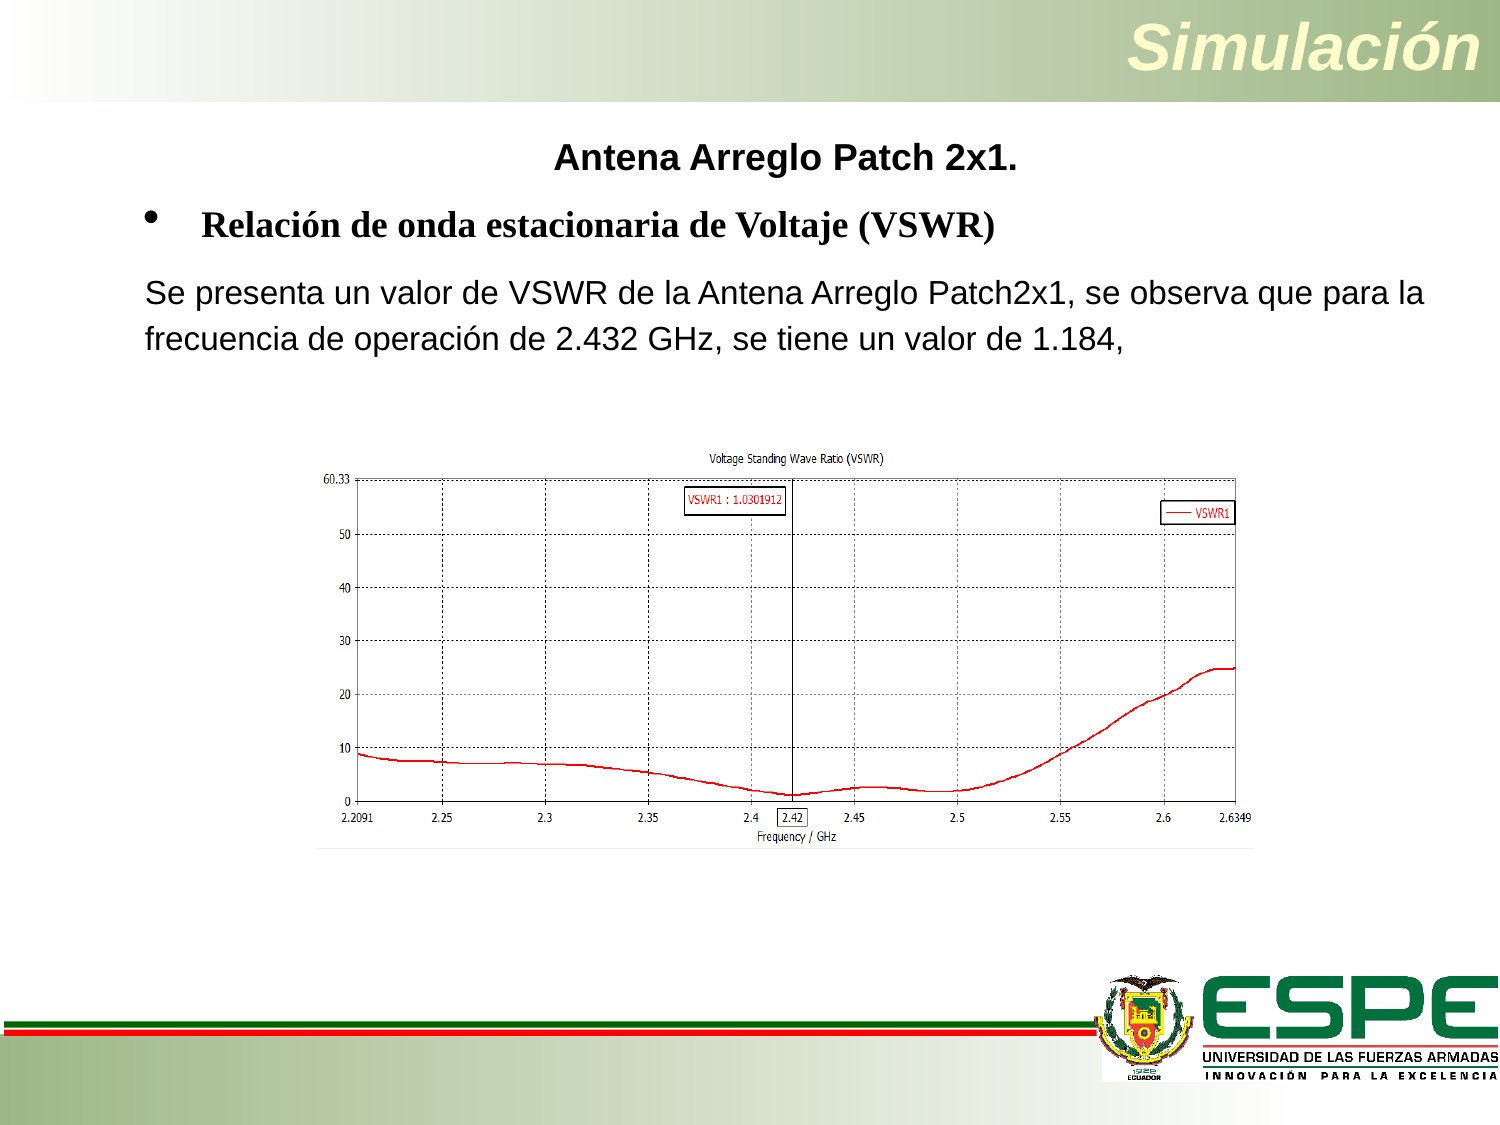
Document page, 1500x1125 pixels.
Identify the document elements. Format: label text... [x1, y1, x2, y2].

title Simulación [147, 0, 1498, 184]
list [1094, 975, 1499, 1081]
text_box Antena Arreglo Patch 2x1. [130, 125, 1442, 185]
text_box Relación de onda estacionaria de Voltaje (VSWR) Se presenta un valor de VSWR de la Antena Arreglo Patch2x1, se observa que para la frecuencia de operación de 2.432 GHz, se tiene un valor de 1.184, [130, 185, 1442, 365]
picture [316, 444, 1256, 849]
